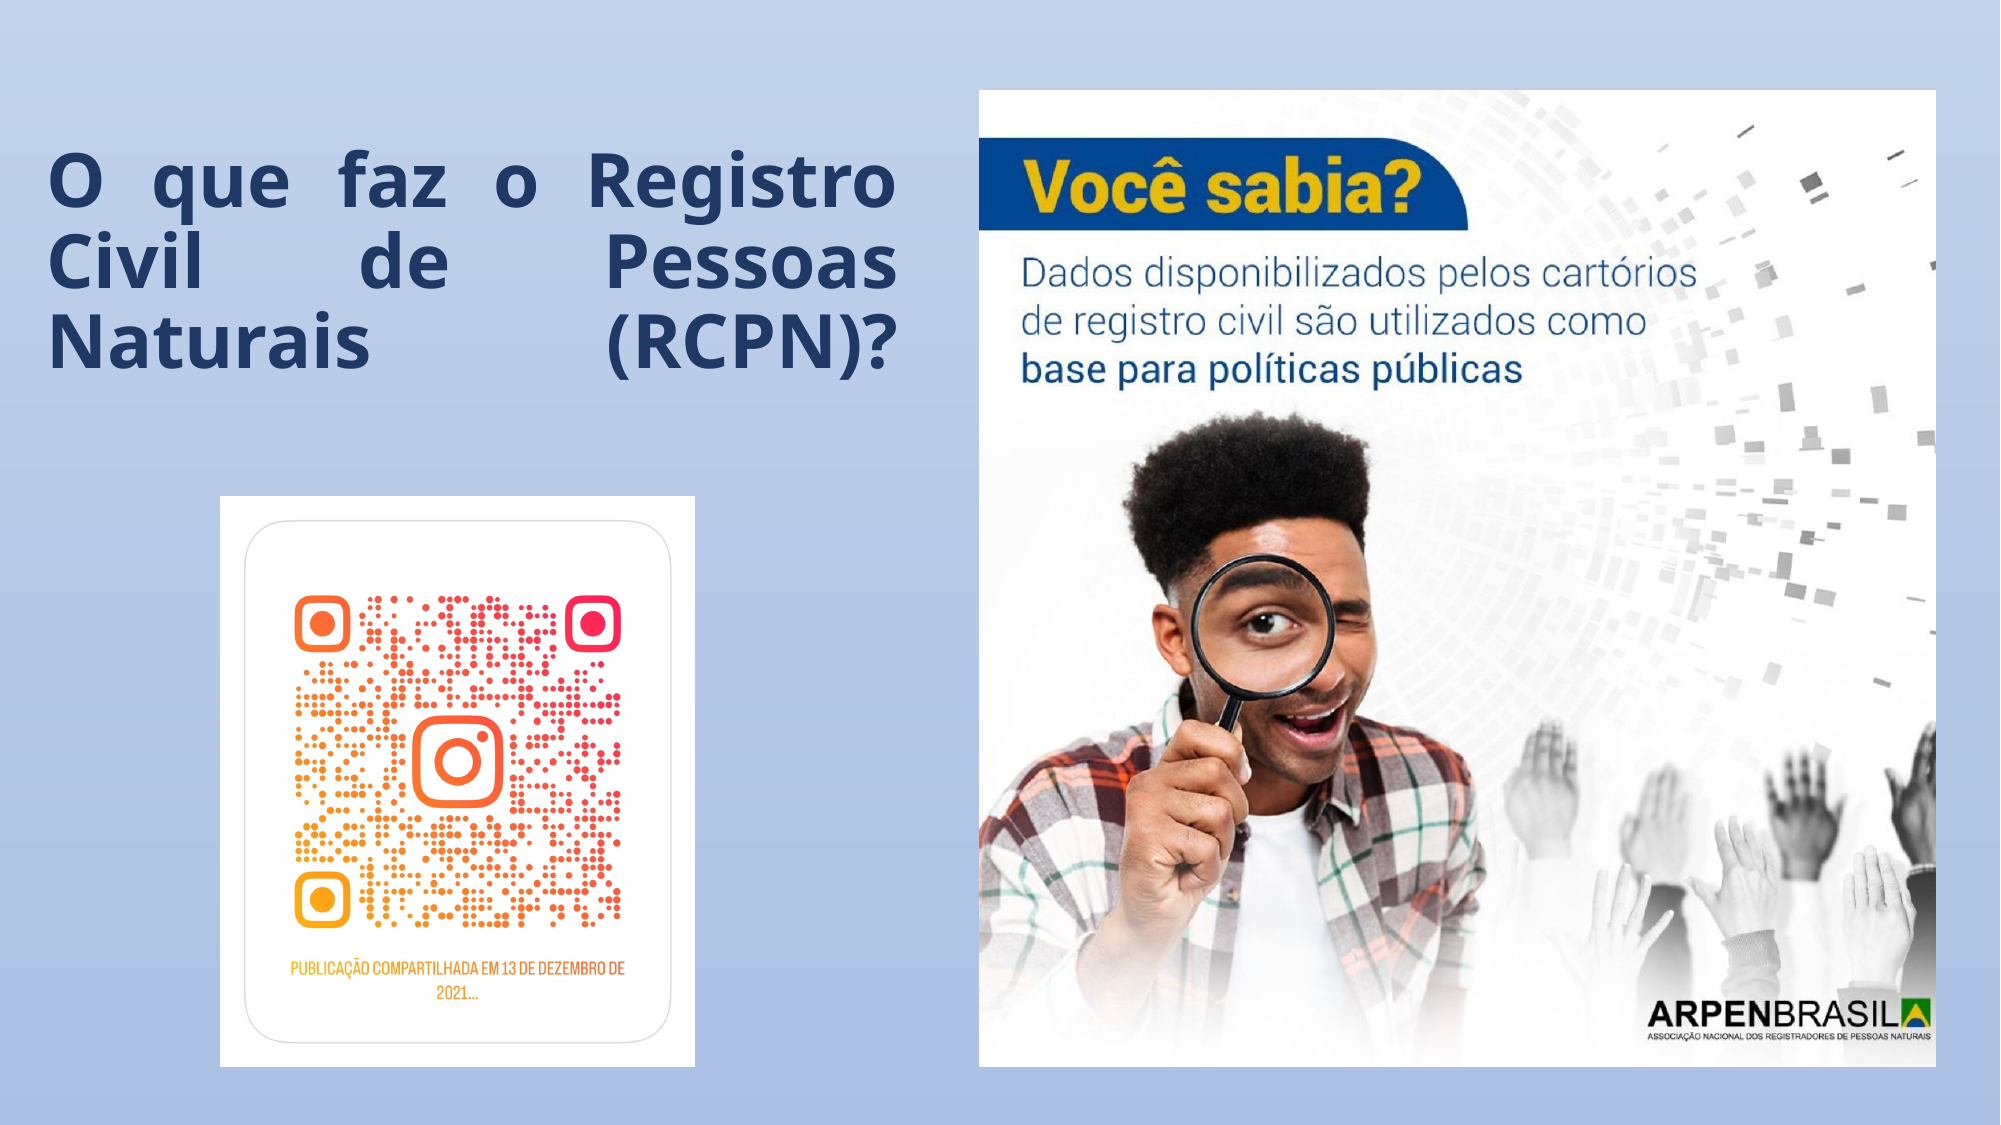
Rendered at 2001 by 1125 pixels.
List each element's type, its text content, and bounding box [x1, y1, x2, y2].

title O que faz o Registro Civil de Pessoas Naturais (RCPN)? [30, 220, 914, 483]
picture [979, 90, 1936, 1067]
picture [220, 496, 695, 1067]
